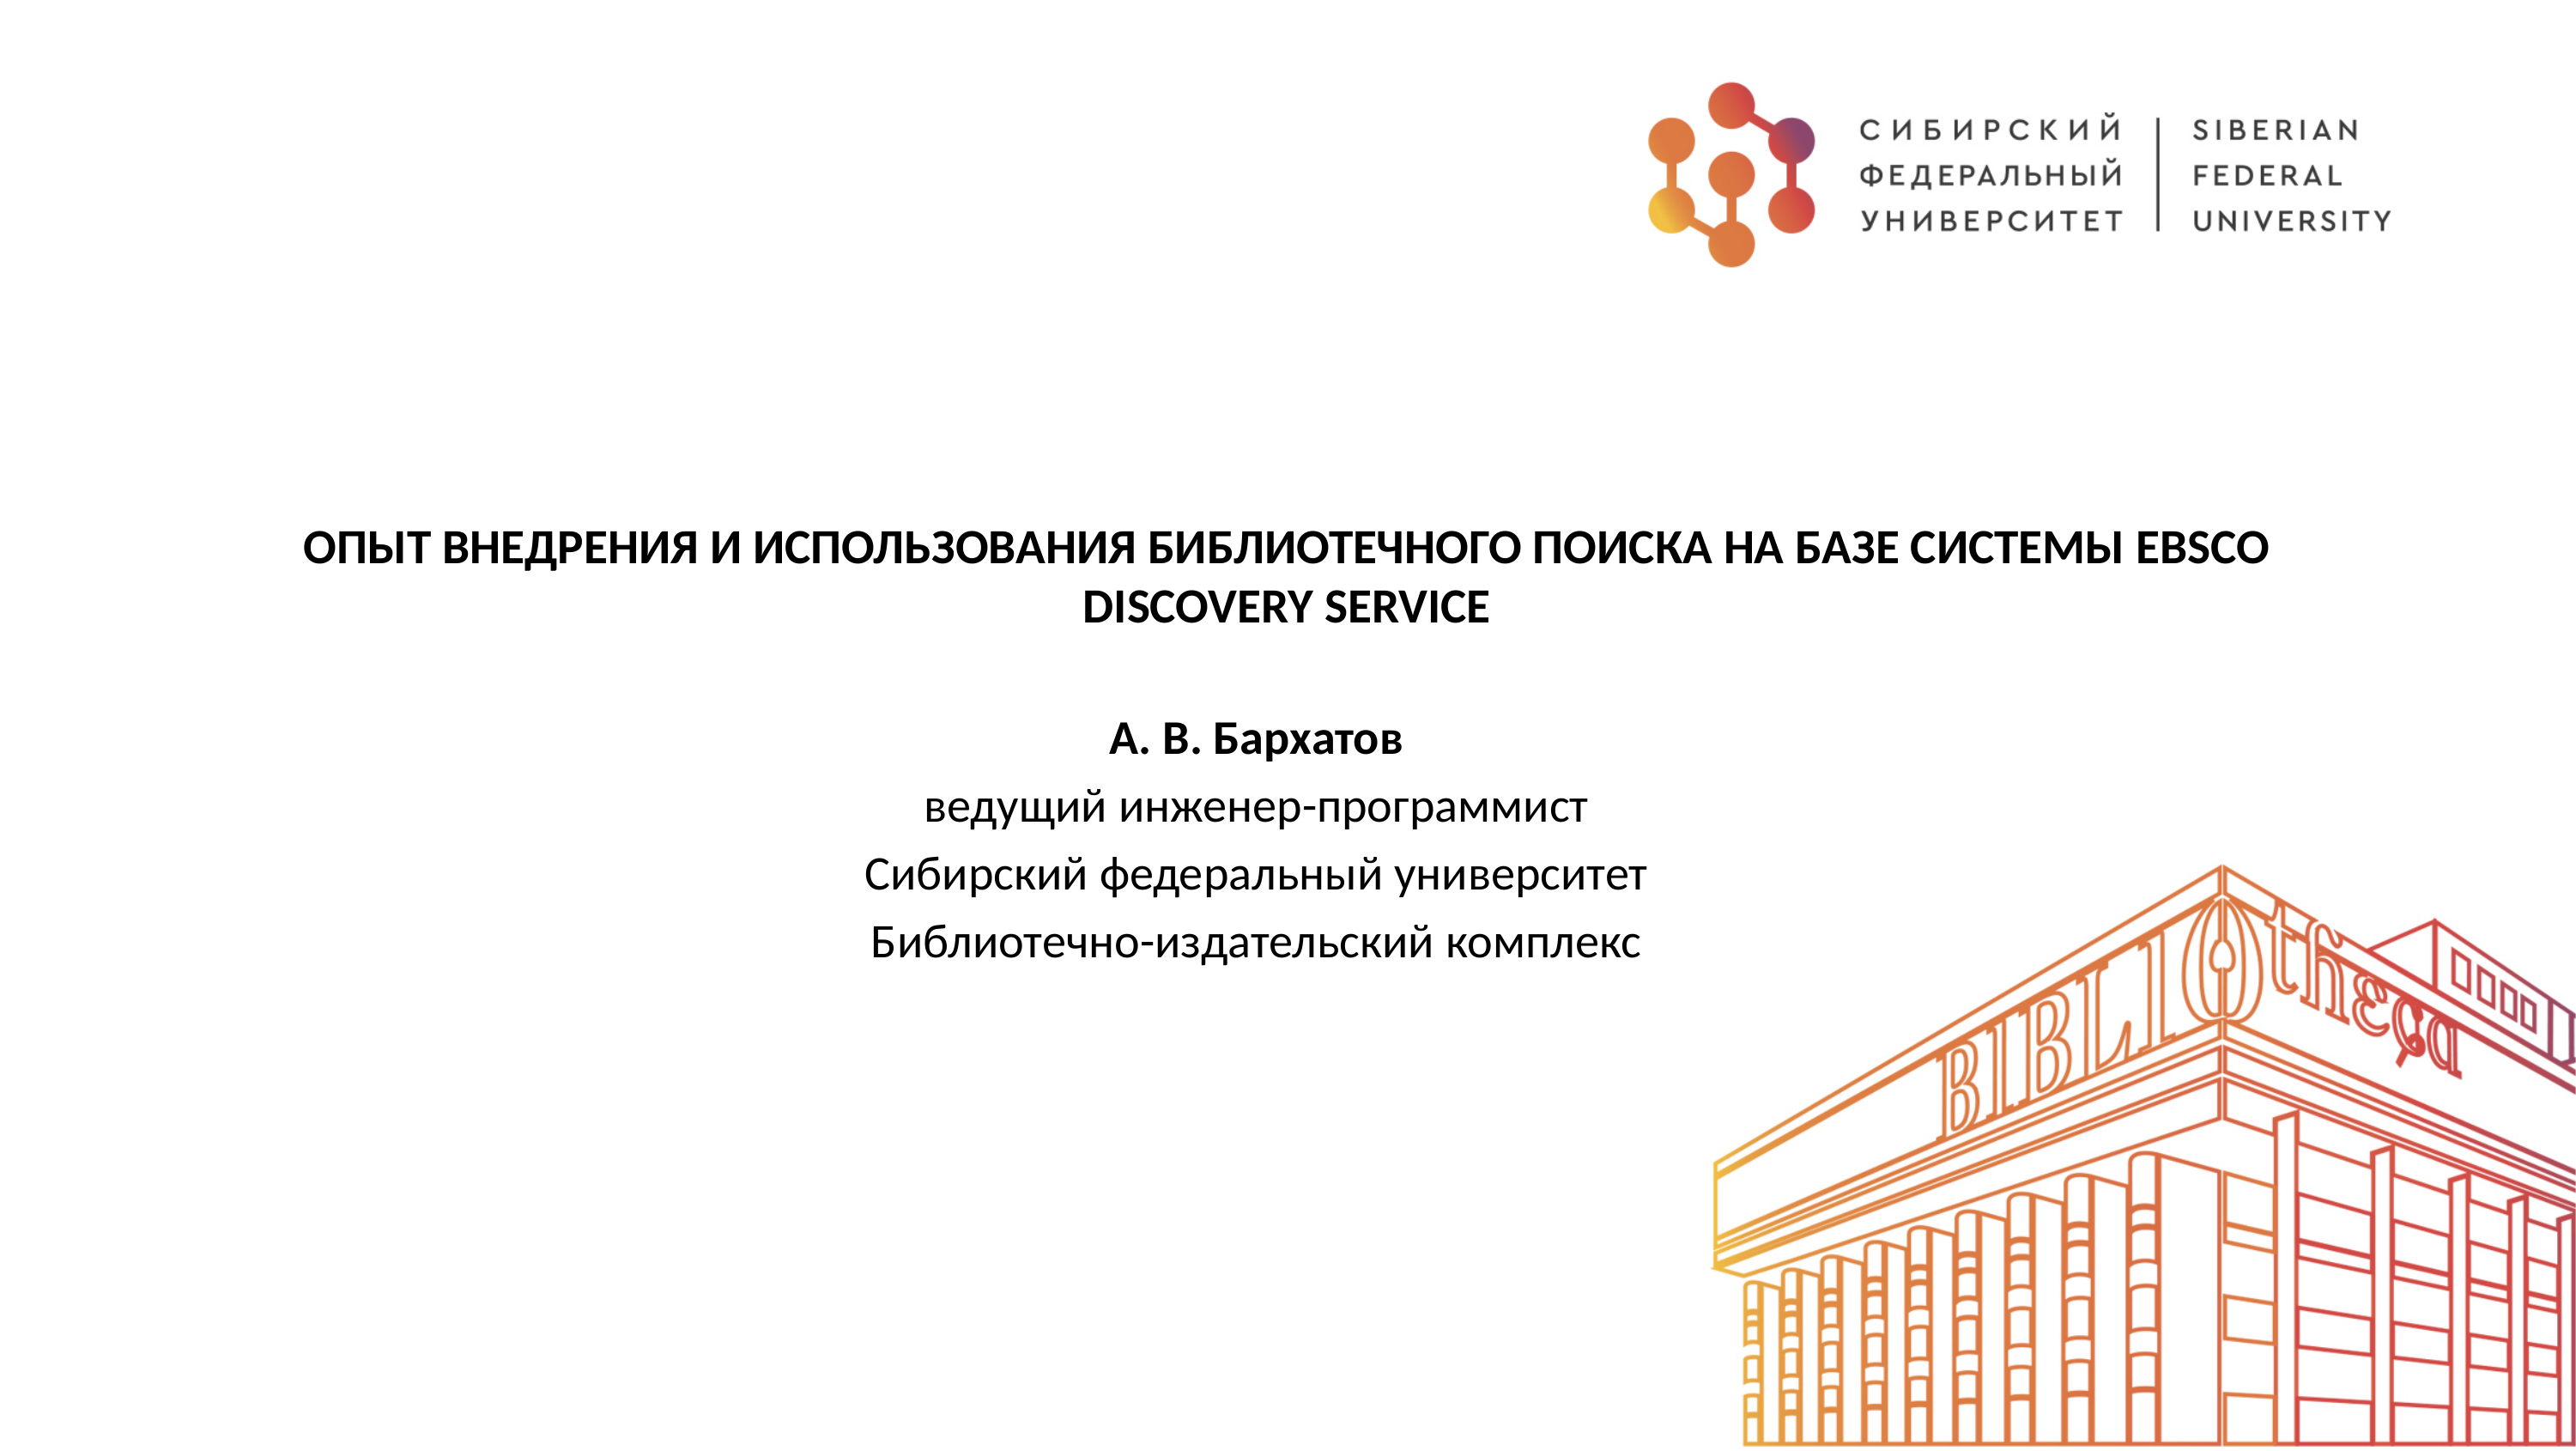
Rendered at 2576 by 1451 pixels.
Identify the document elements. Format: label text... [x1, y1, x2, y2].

picture [0, 0, 2576, 1451]
subtitle А. В. Бархатов ведущий инженер-программист Сибирский федеральный университет Библиотечно-издательский комплекс [547, 695, 1966, 1106]
title ОПЫТ ВНЕДРЕНИЯ И ИСПОЛЬЗОВАНИЯ БИБЛИОТЕЧНОГО ПОИСКА НА БАЗЕ СИСТЕМЫ EBSCO DISCOVERY SERVICE [192, 501, 2382, 884]
